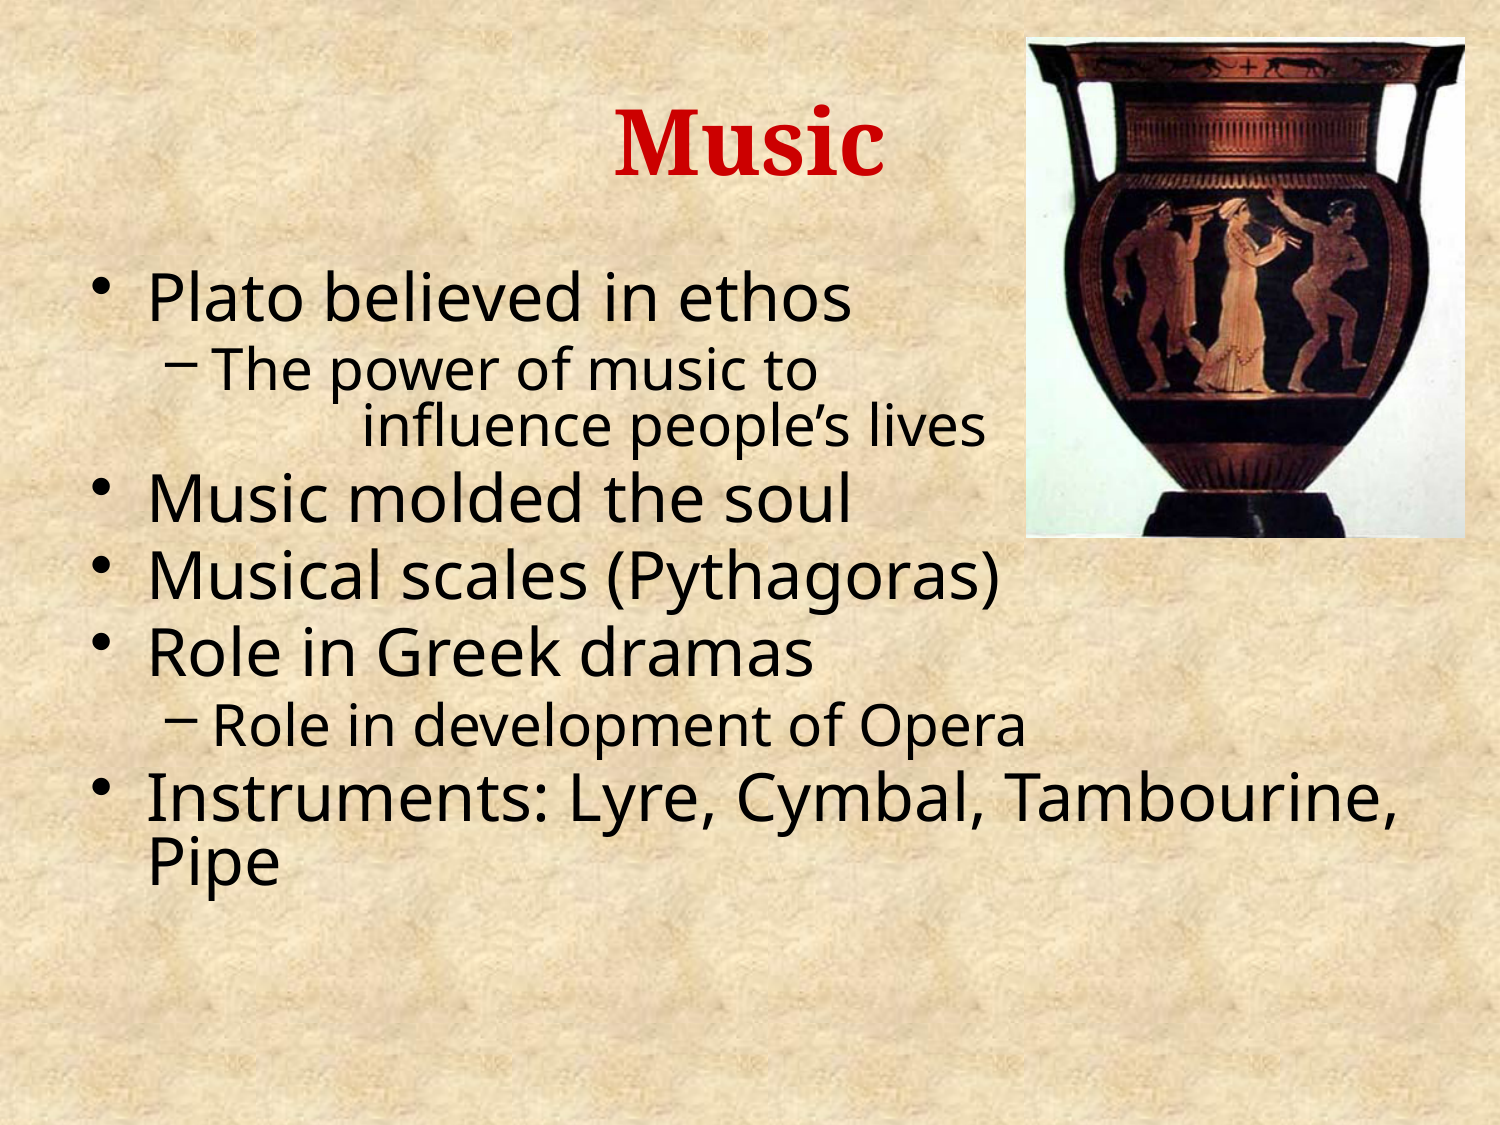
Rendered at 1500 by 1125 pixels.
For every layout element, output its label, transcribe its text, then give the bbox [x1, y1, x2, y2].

title Music [75, 45, 1026, 233]
list Plato believed in ethos The power of music to influence people’s lives Music molded the soul Musical scales (Pythagoras) Role in Greek dramas Role in development of Opera Instruments: Lyre, Cymbal, Tambourine, Pipe [75, 262, 1425, 1005]
picture [0, 0, 1500, 1125]
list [1026, 37, 1465, 538]
